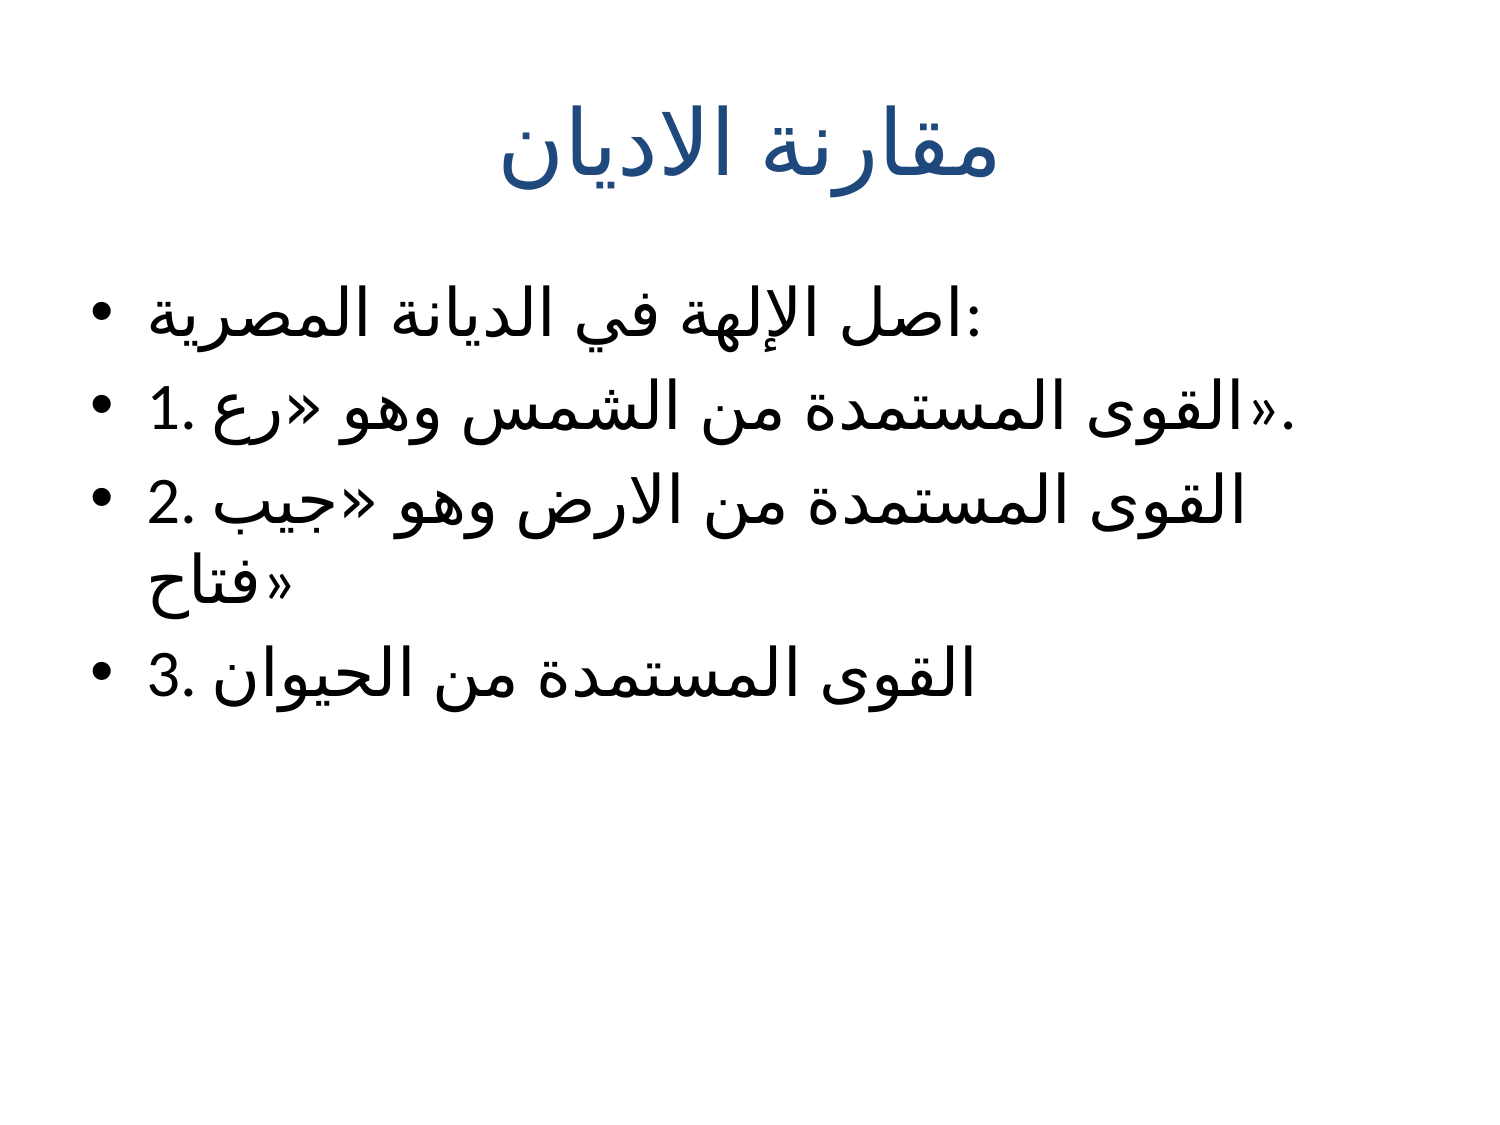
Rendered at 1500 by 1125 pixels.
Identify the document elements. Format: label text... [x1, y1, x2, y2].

list اصل الإلهة في الديانة المصرية: 1. القوى المستمدة من الشمس وهو «رع». 2. القوى المستمدة من الارض وهو «جيب فتاح» 3. القوى المستمدة من الحيوان [75, 262, 1425, 1005]
title مقارنة الاديان [75, 45, 1425, 233]
